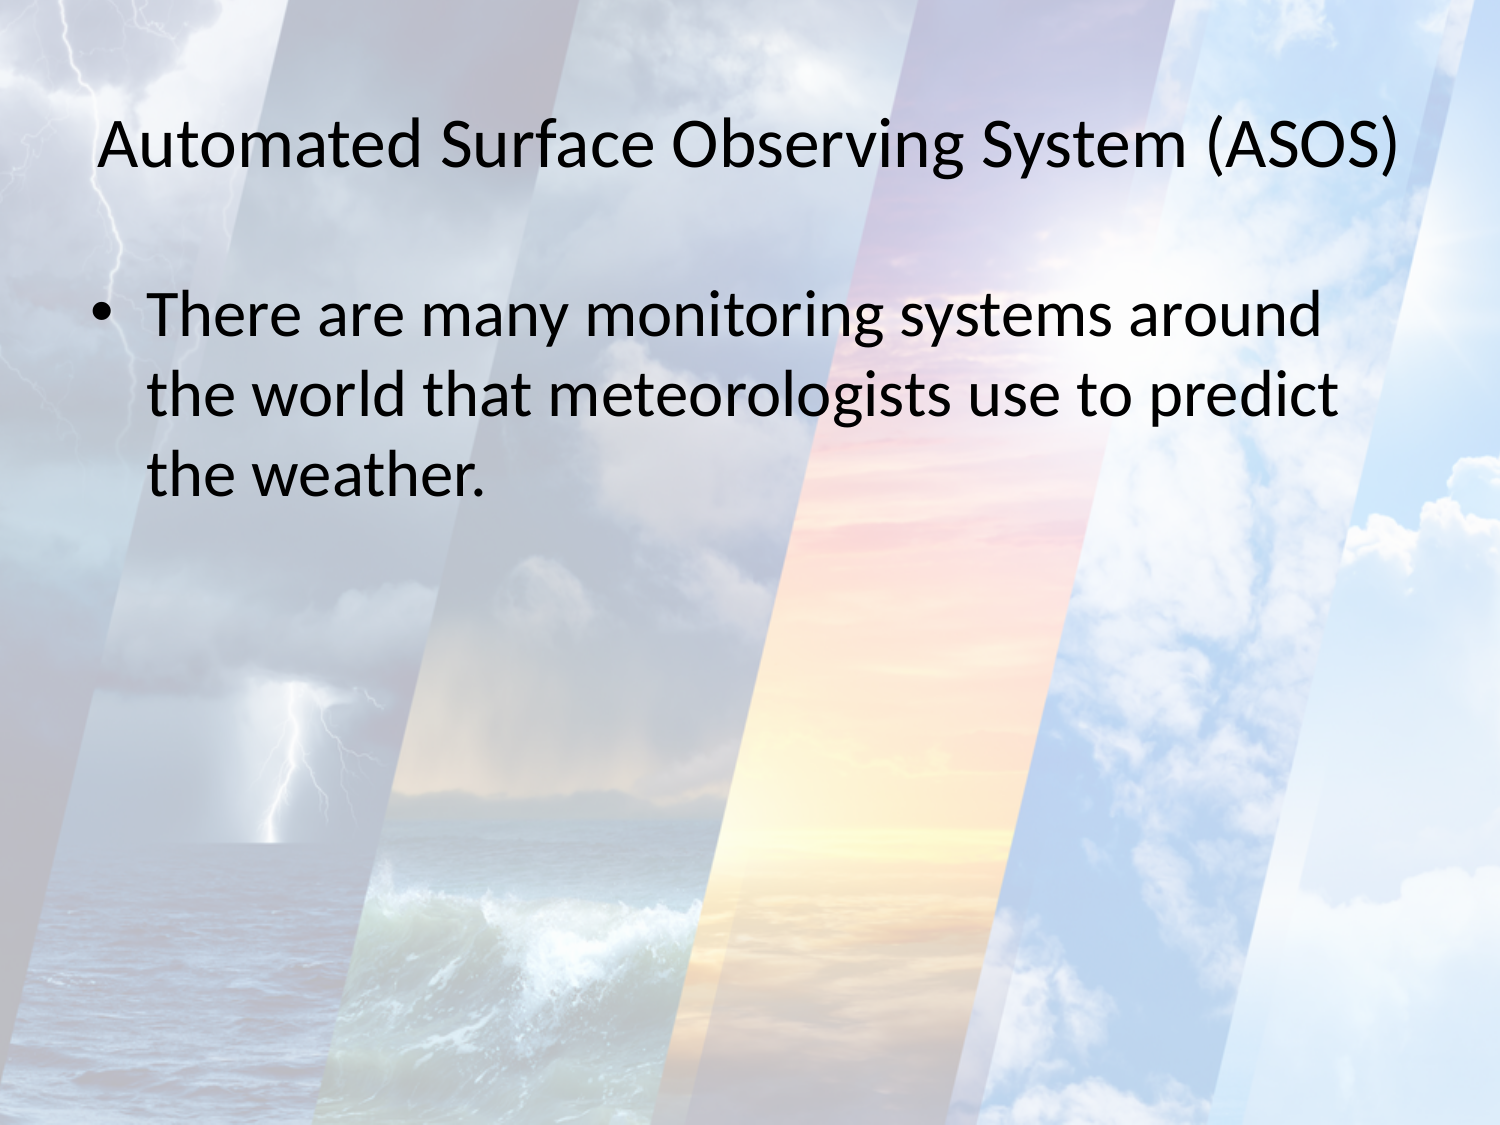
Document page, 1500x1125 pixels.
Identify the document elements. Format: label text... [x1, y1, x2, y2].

list There are many monitoring systems around the world that meteorologists use to predict the weather. [75, 262, 1425, 1005]
title Automated Surface Observing System (ASOS) [75, 45, 1425, 233]
